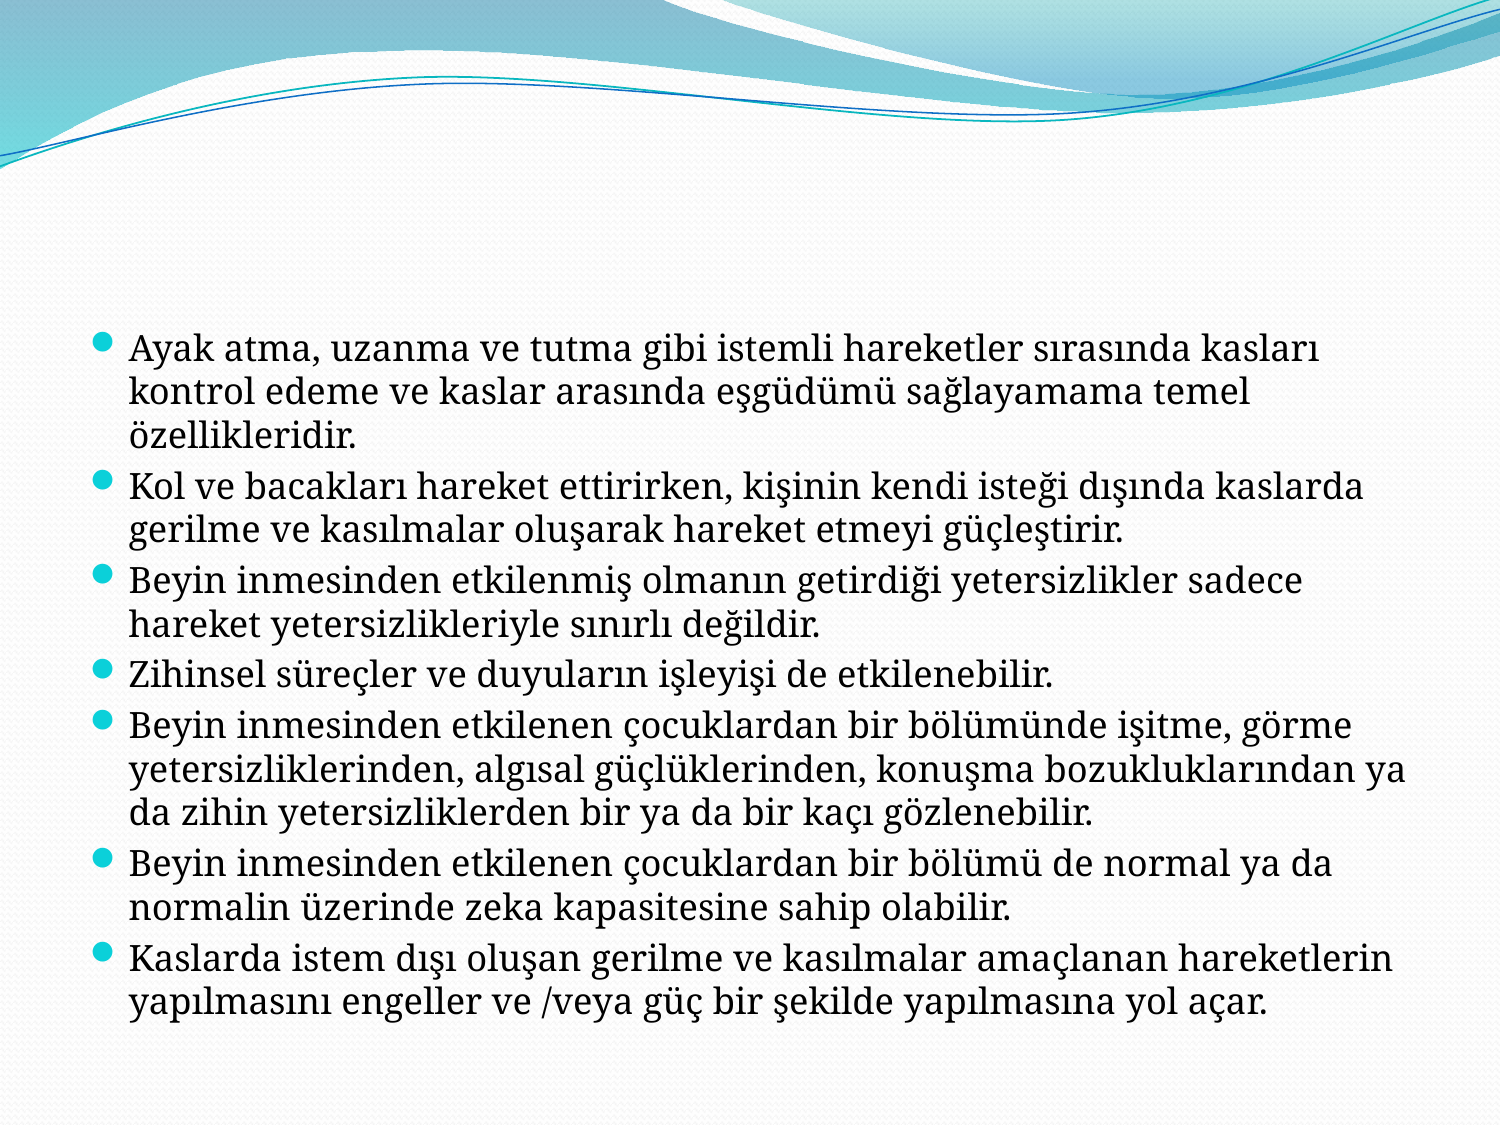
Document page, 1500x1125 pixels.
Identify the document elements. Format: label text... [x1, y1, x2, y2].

list Ayak atma, uzanma ve tutma gibi istemli hareketler sırasında kasları kontrol edeme ve kaslar arasında eşgüdümü sağlayamama temel özellikleridir. Kol ve bacakları hareket ettirirken, kişinin kendi isteği dışında kaslarda gerilme ve kasılmalar oluşarak hareket etmeyi güçleştirir. Beyin inmesinden etkilenmiş olmanın getirdiği yetersizlikler sadece hareket yetersizlikleriyle sınırlı değildir. Zihinsel süreçler ve duyuların işleyişi de etkilenebilir. Beyin inmesinden etkilenen çocuklardan bir bölümünde işitme, görme yetersizliklerinden, algısal güçlüklerinden, konuşma bozukluklarından ya da zihin yetersizliklerden bir ya da bir kaçı gözlenebilir. Beyin inmesinden etkilenen çocuklardan bir bölümü de normal ya da normalin üzerinde zeka kapasitesine sahip olabilir. Kaslarda istem dışı oluşan gerilme ve kasılmalar amaçlanan hareketlerin yapılmasını engeller ve /veya güç bir şekilde yapılmasına yol açar. [75, 317, 1425, 1038]
